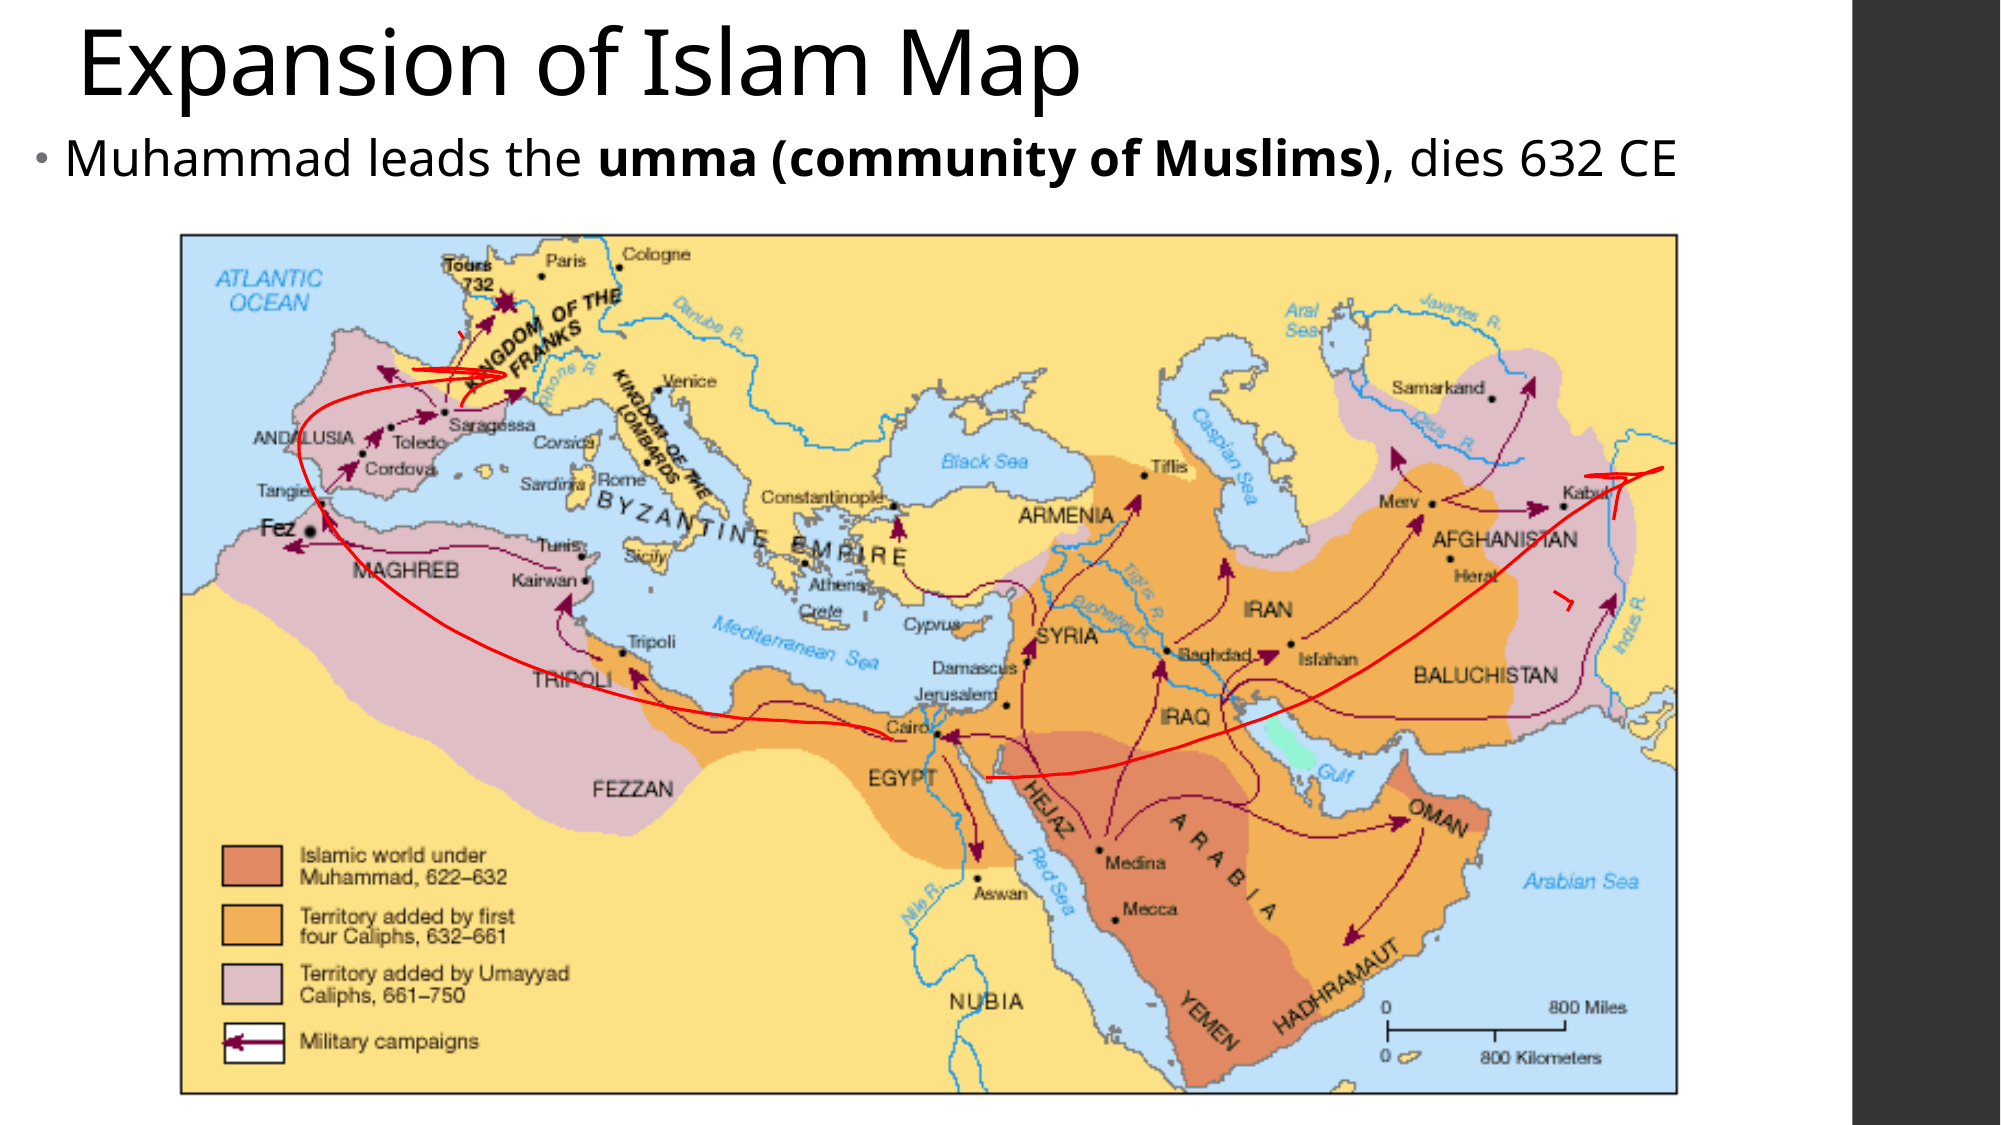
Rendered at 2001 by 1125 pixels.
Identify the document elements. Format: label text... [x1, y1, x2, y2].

list Muhammad leads the umma (community of Muslims), dies 632 CE [19, 123, 1824, 837]
picture [150, 204, 1731, 1113]
title Expansion of Islam Map [61, 0, 1652, 123]
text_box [985, 467, 1664, 778]
